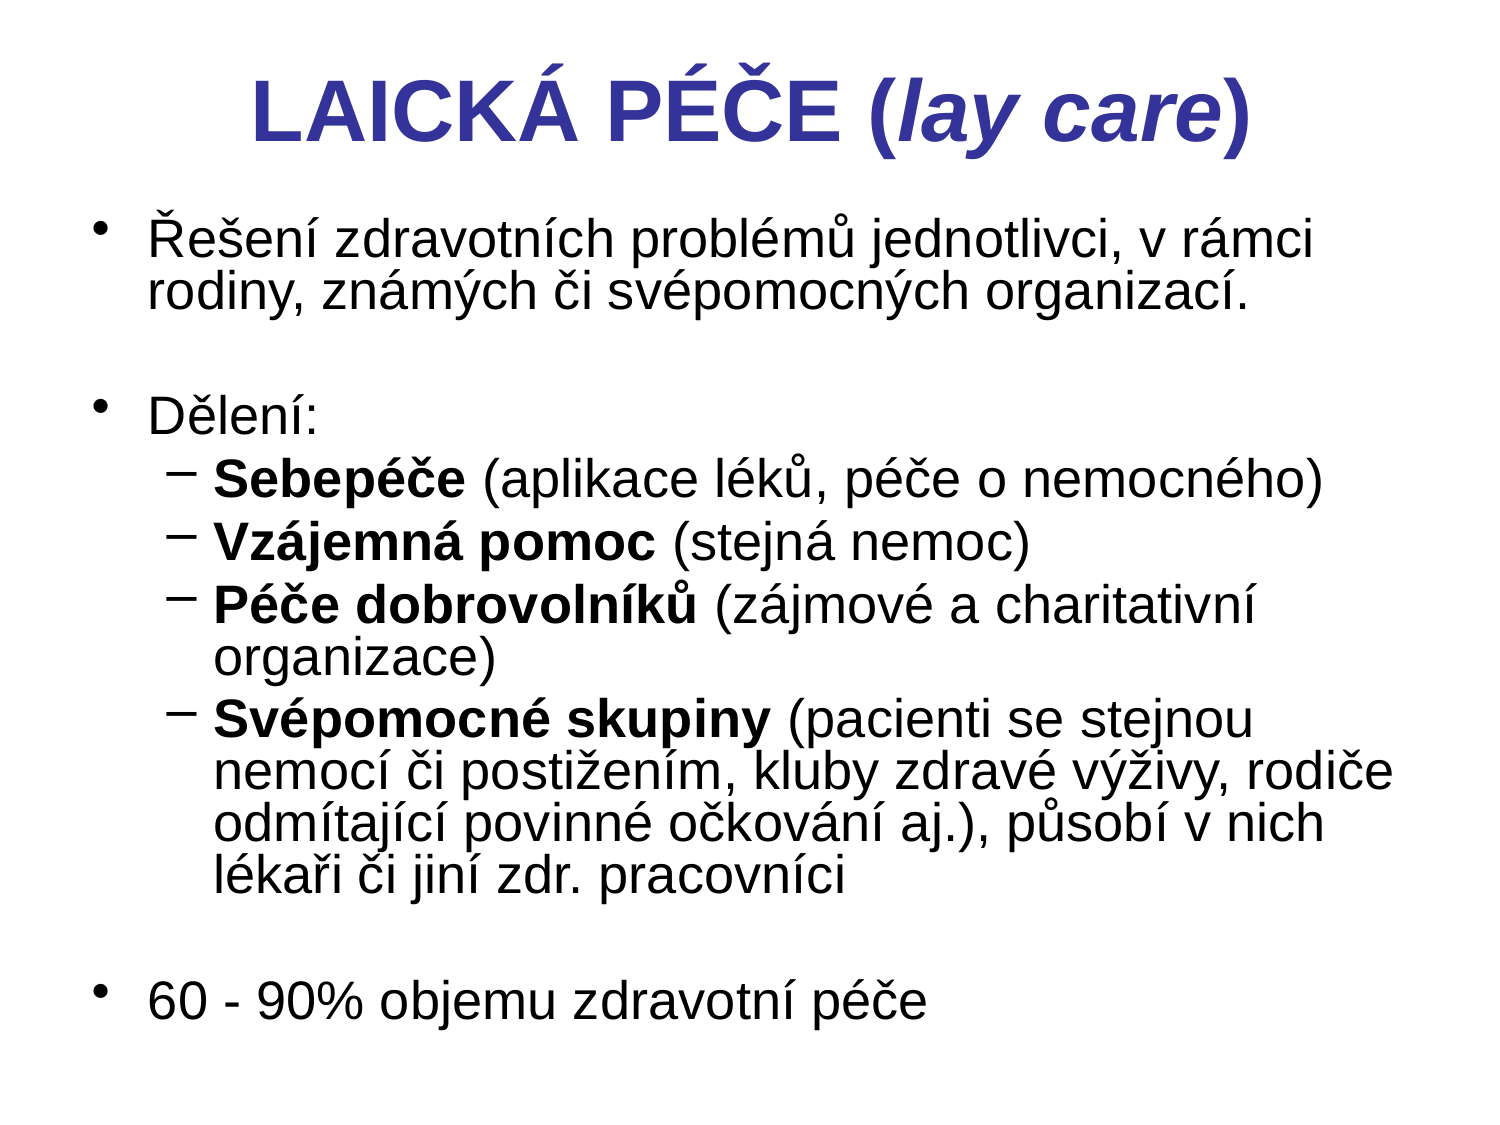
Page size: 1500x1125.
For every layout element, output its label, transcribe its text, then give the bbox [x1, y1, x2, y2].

title LAICKÁ PÉČE (lay care) [76, 30, 1427, 183]
list Řešení zdravotních problémů jednotlivci, v rámci rodiny, známých či svépomocných organizací. Dělení: Sebepéče (aplikace léků, péče o nemocného) Vzájemná pomoc (stejná nemoc) Péče dobrovolníků (zájmové a charitativní organizace) Svépomocné skupiny (pacienti se stejnou nemocí či postižením, kluby zdravé výživy, rodiče odmítající povinné očkování aj.), působí v nich lékaři či jiní zdr. pracovníci 60 - 90% objemu zdravotní péče [76, 208, 1427, 1059]
